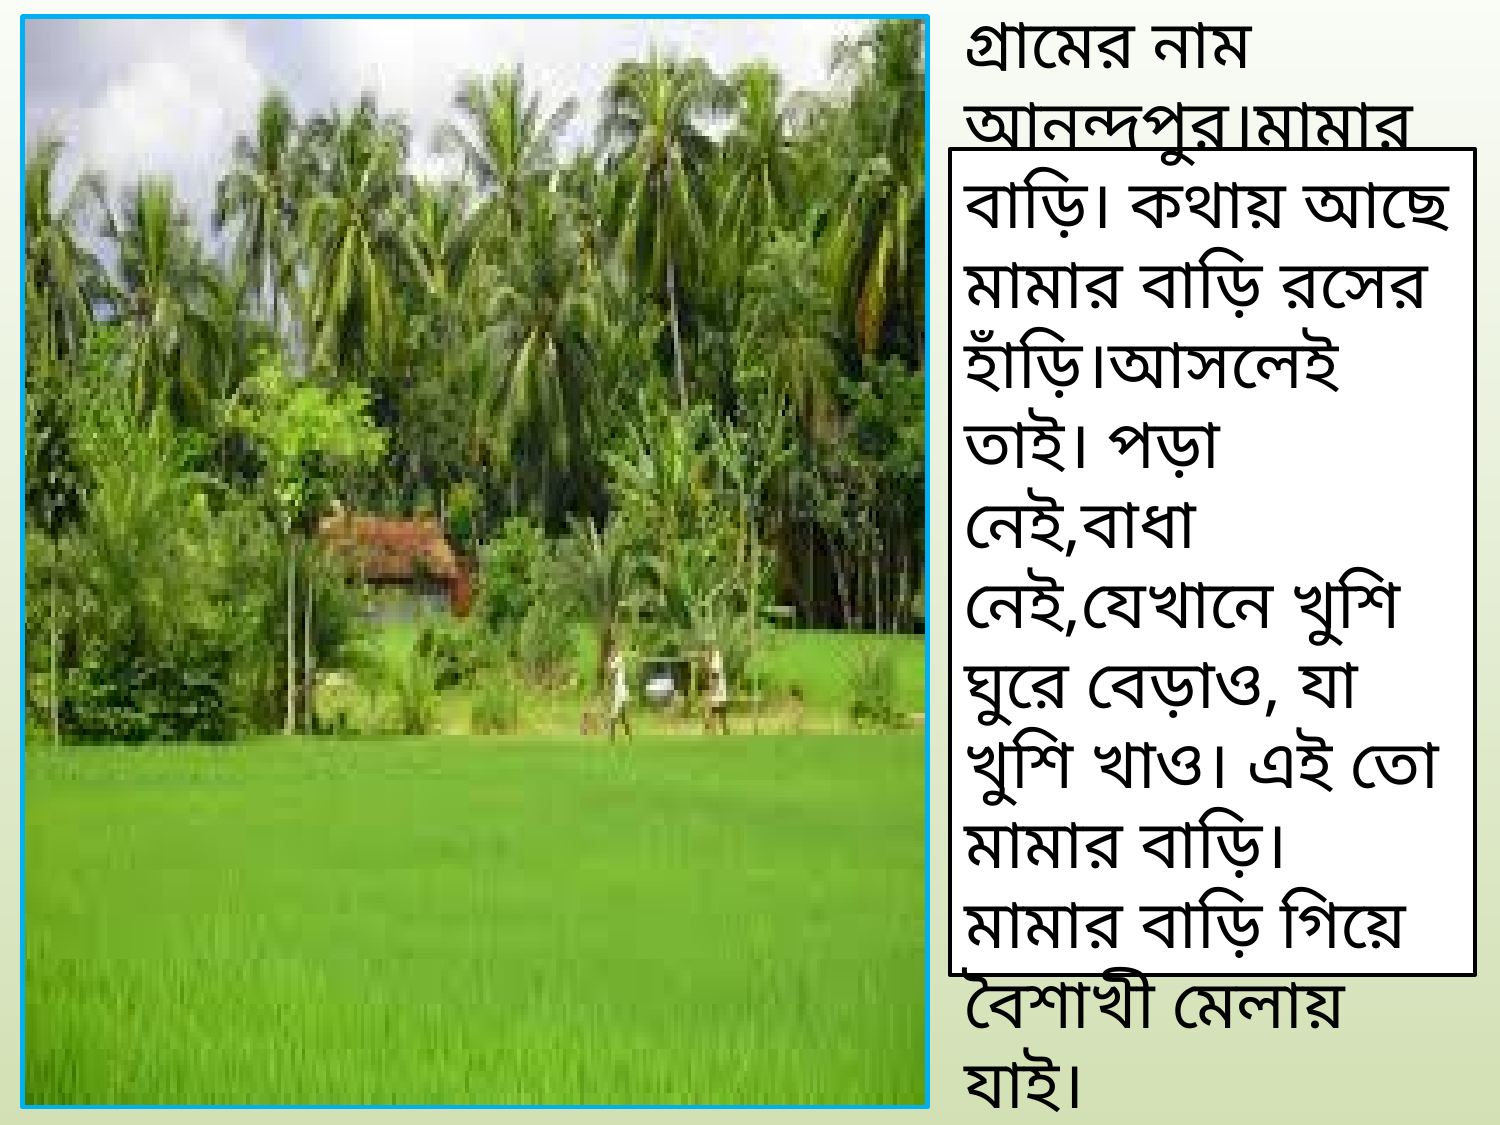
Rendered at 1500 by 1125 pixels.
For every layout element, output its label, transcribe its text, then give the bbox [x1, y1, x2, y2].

picture [26, 20, 924, 1104]
text_box গ্রামের নাম আনন্দপুর।মামার বাড়ি। কথায় আছে মামার বাড়ি রসের হাঁড়ি।আসলেই তাই। পড়া নেই,বাধা নেই,যেখানে খুশি ঘুরে বেড়াও, যা খুশি খাও। এই তো মামার বাড়ি। মামার বাড়ি গিয়ে বৈশাখী মেলায় যাই। [948, 147, 1477, 977]
